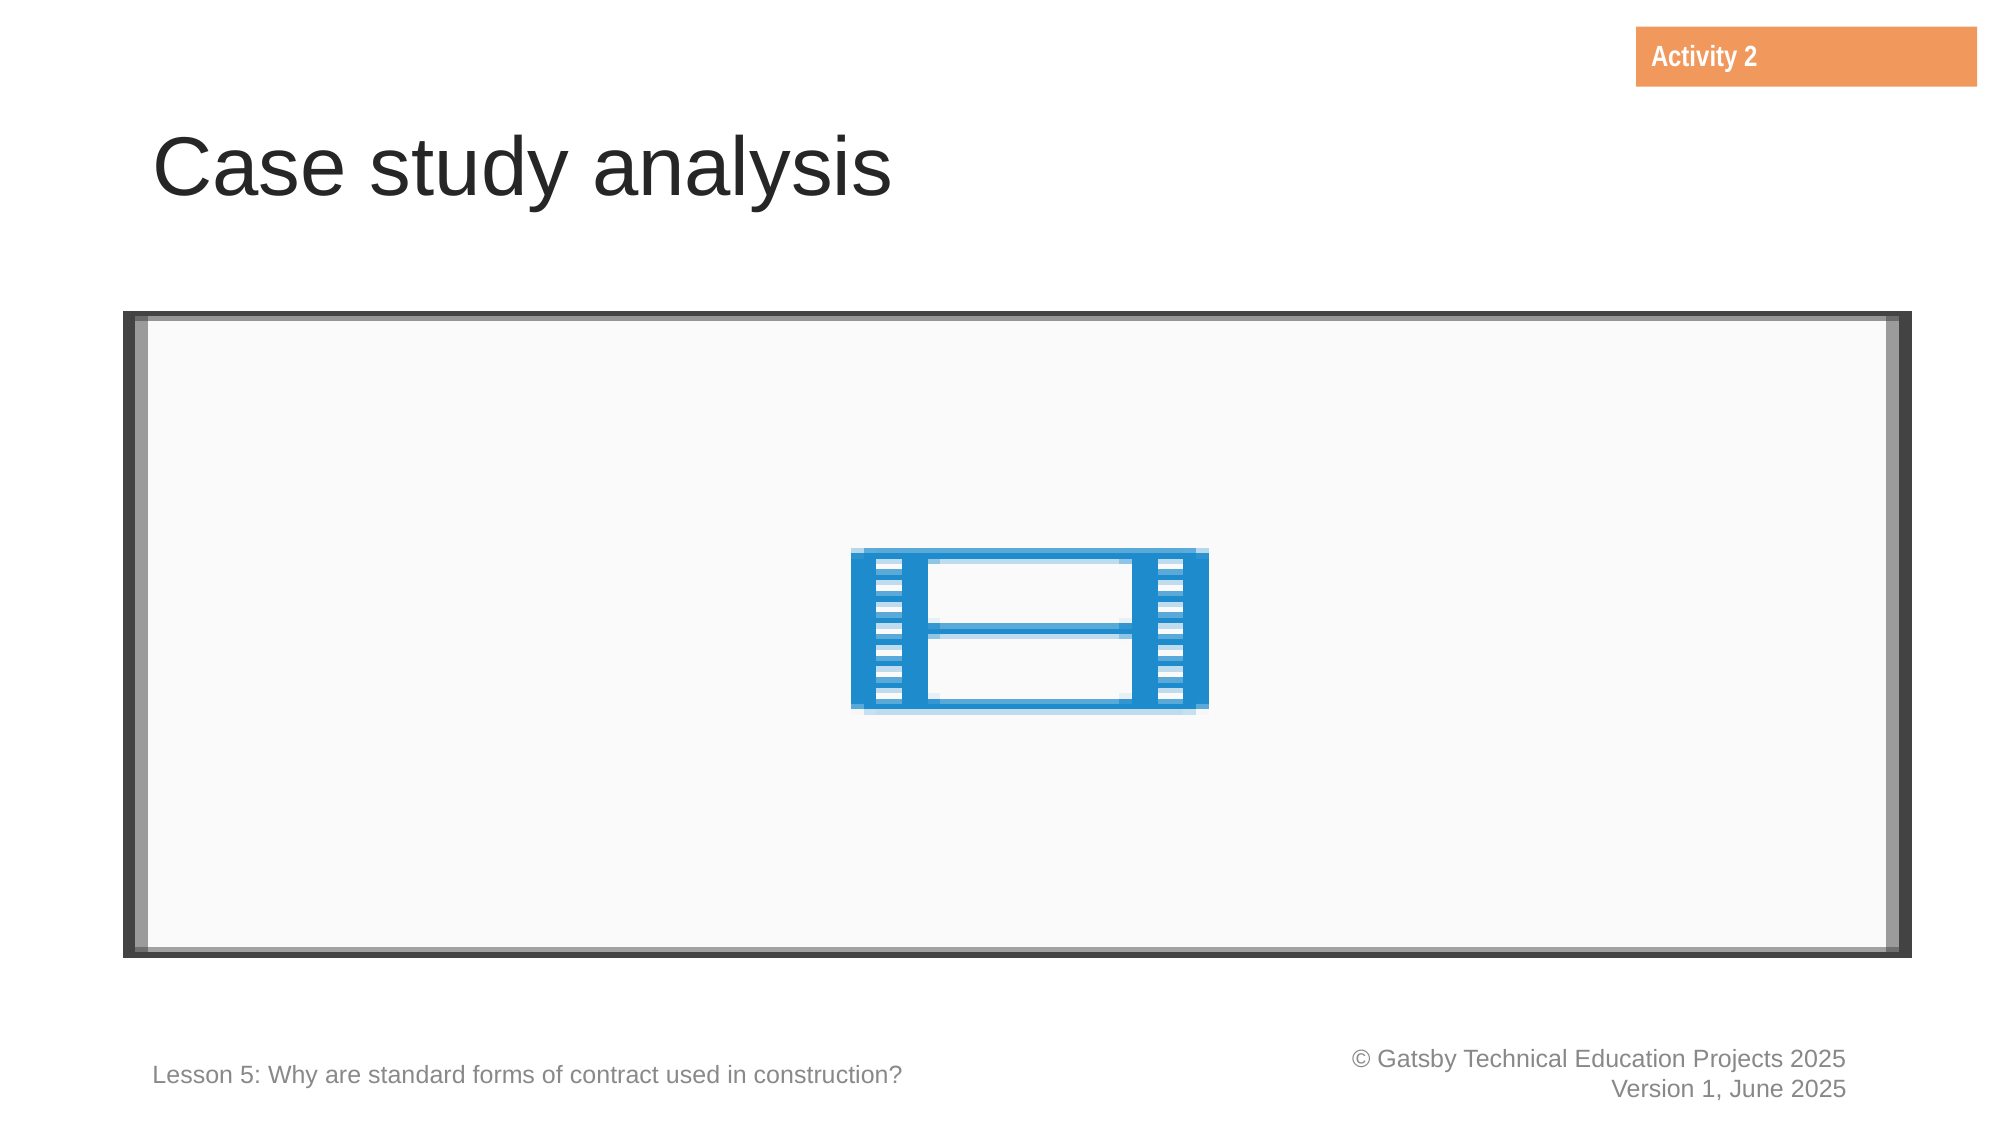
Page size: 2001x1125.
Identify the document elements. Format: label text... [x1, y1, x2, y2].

list Activity 2 [1636, 26, 1978, 87]
list Lesson 5: Why are standard forms of contract used in construction? [137, 1042, 927, 1103]
title Case study analysis [137, 59, 1863, 278]
